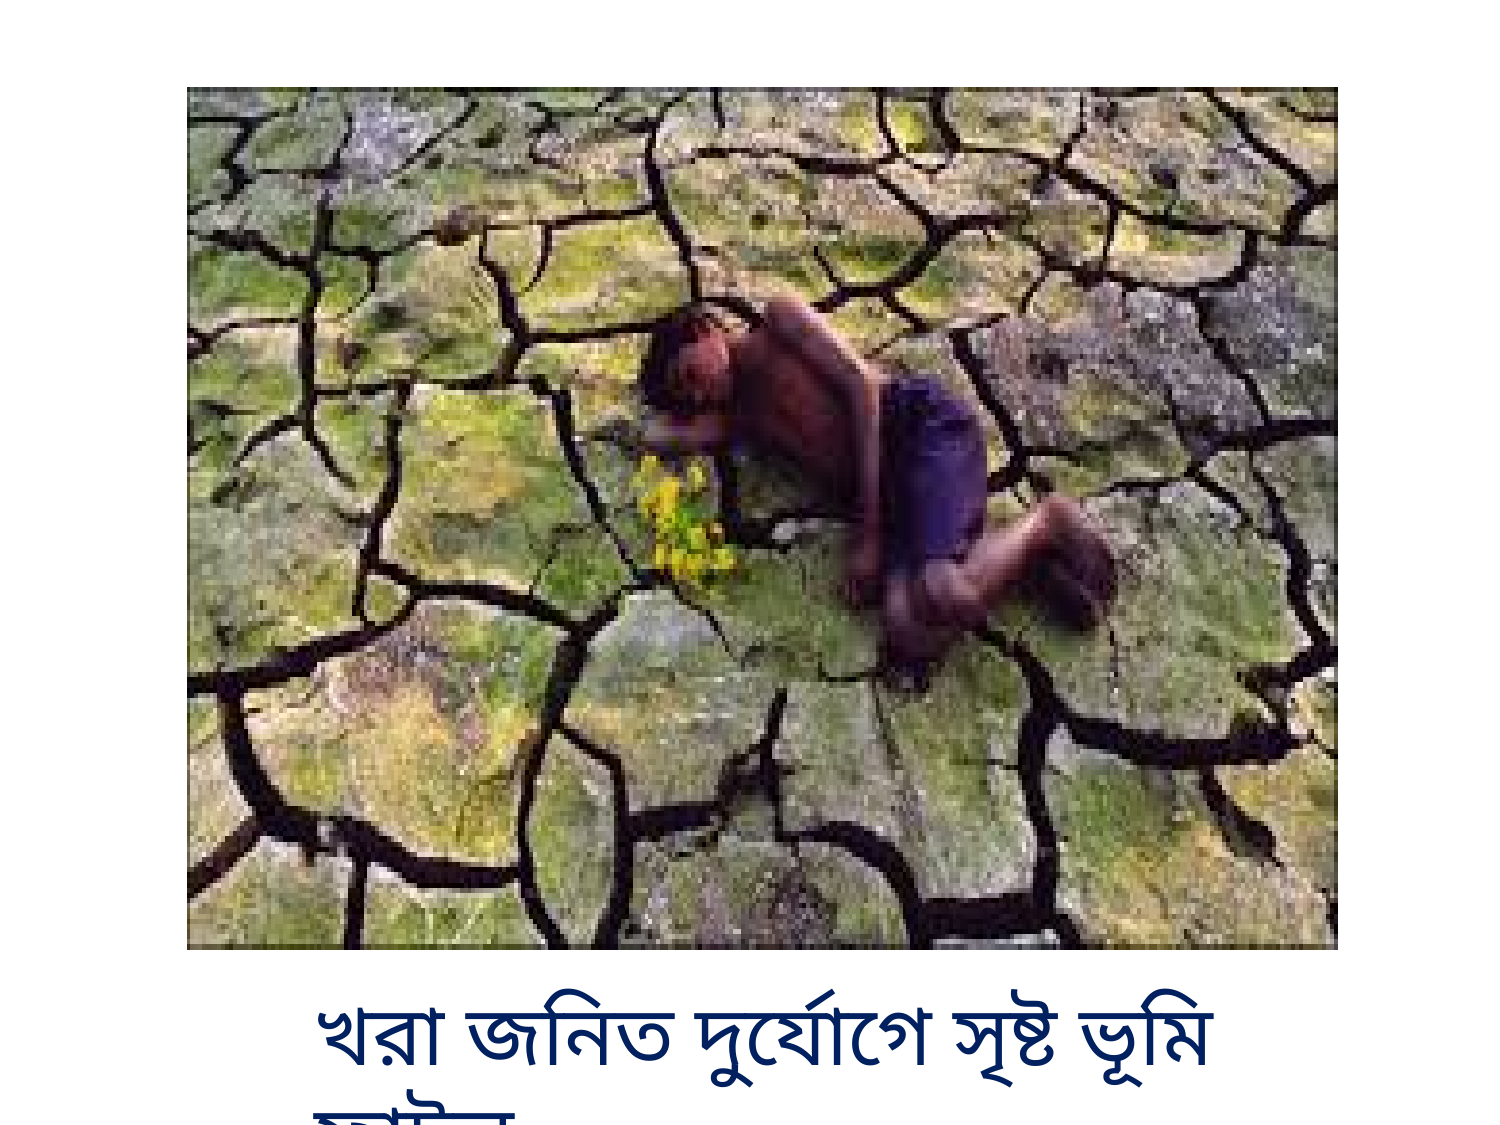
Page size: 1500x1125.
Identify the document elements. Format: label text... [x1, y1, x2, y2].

picture [187, 87, 1338, 951]
text_box খরা জনিত দুর্যোগে সৃষ্ট ভূমি ফাটল [150, 974, 1388, 1125]
